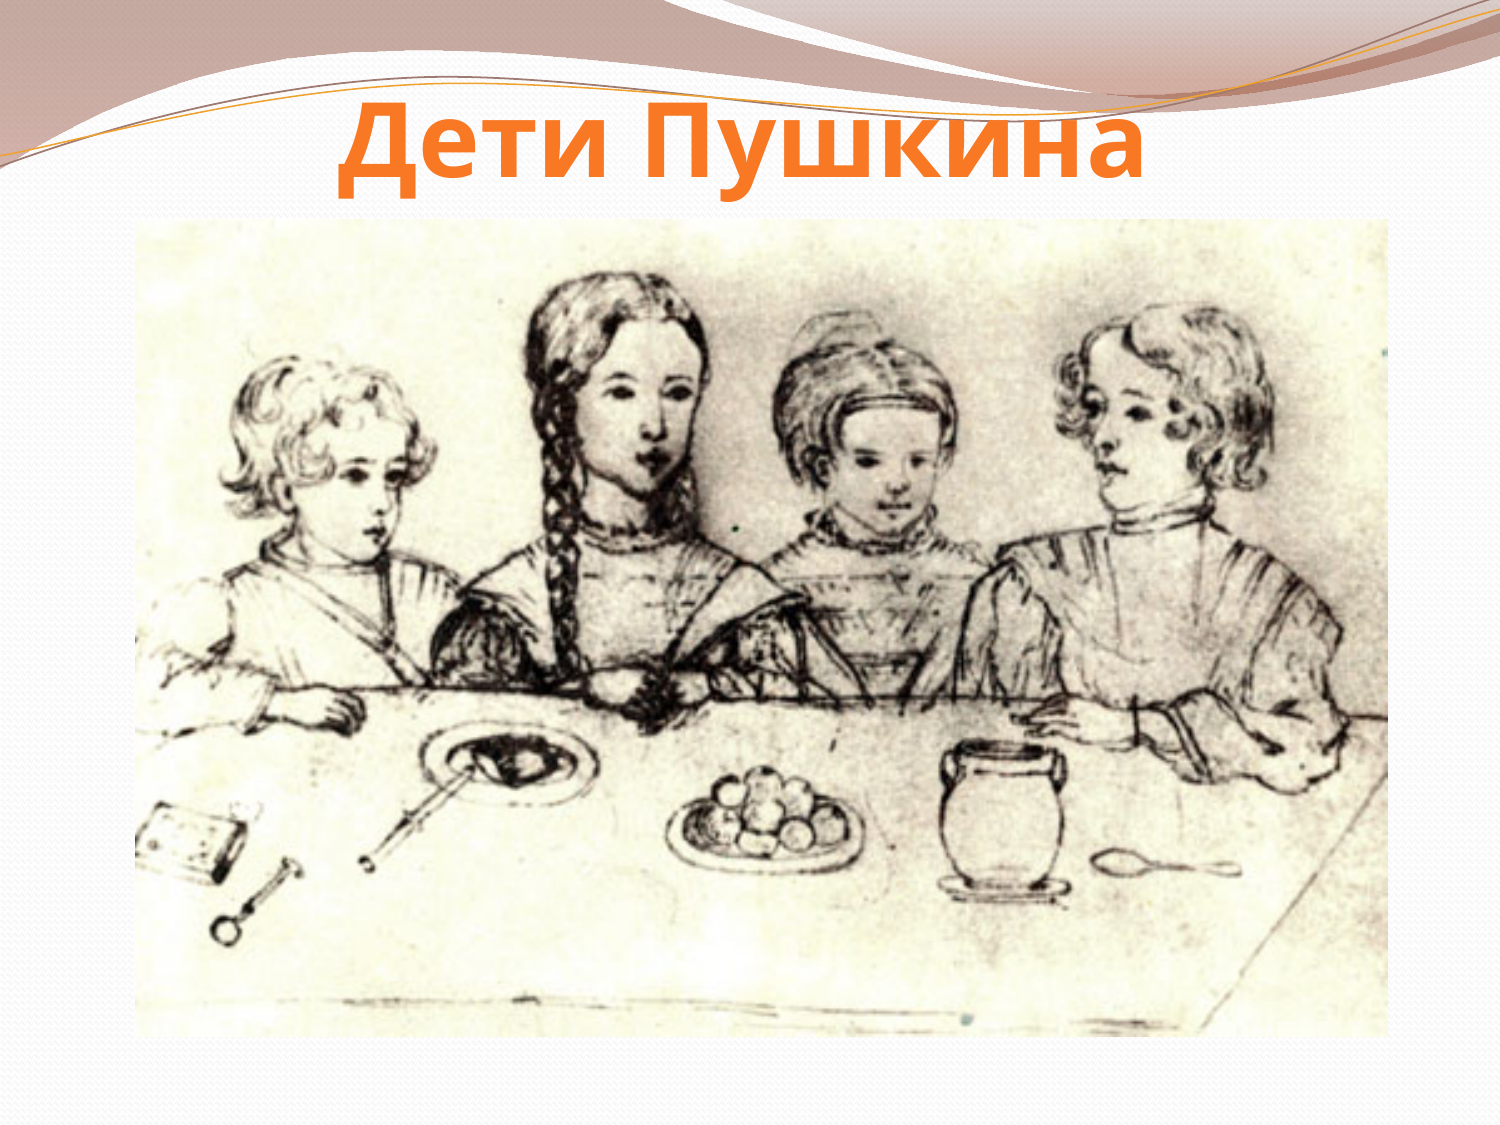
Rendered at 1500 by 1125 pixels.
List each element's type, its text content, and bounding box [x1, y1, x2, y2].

picture [135, 219, 1389, 1037]
text_box Дети Пушкина [64, 66, 1424, 232]
